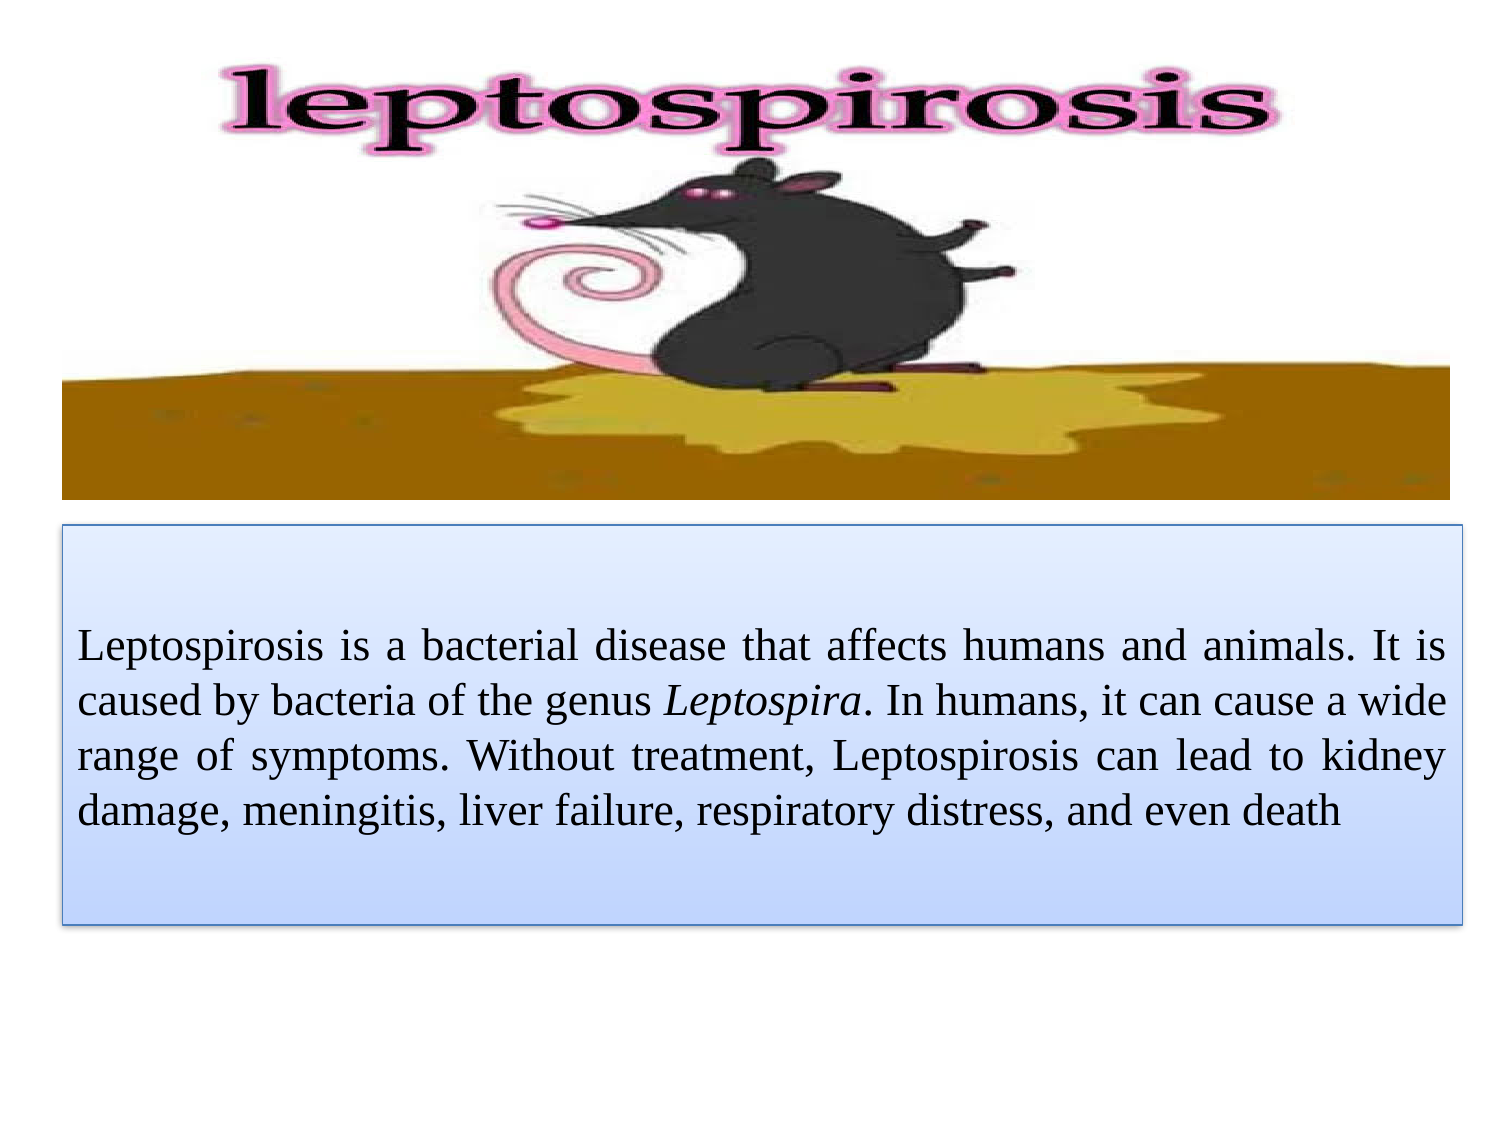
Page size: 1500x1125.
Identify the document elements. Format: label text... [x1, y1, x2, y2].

title Leptospirosis is a bacterial disease that affects humans and animals. It is caused by bacteria of the genus Leptospira. In humans, it can cause a wide range of symptoms. Without treatment, Leptospirosis can lead to kidney damage, meningitis, liver failure, respiratory distress, and even death [62, 524, 1463, 926]
picture [62, 49, 1451, 501]
